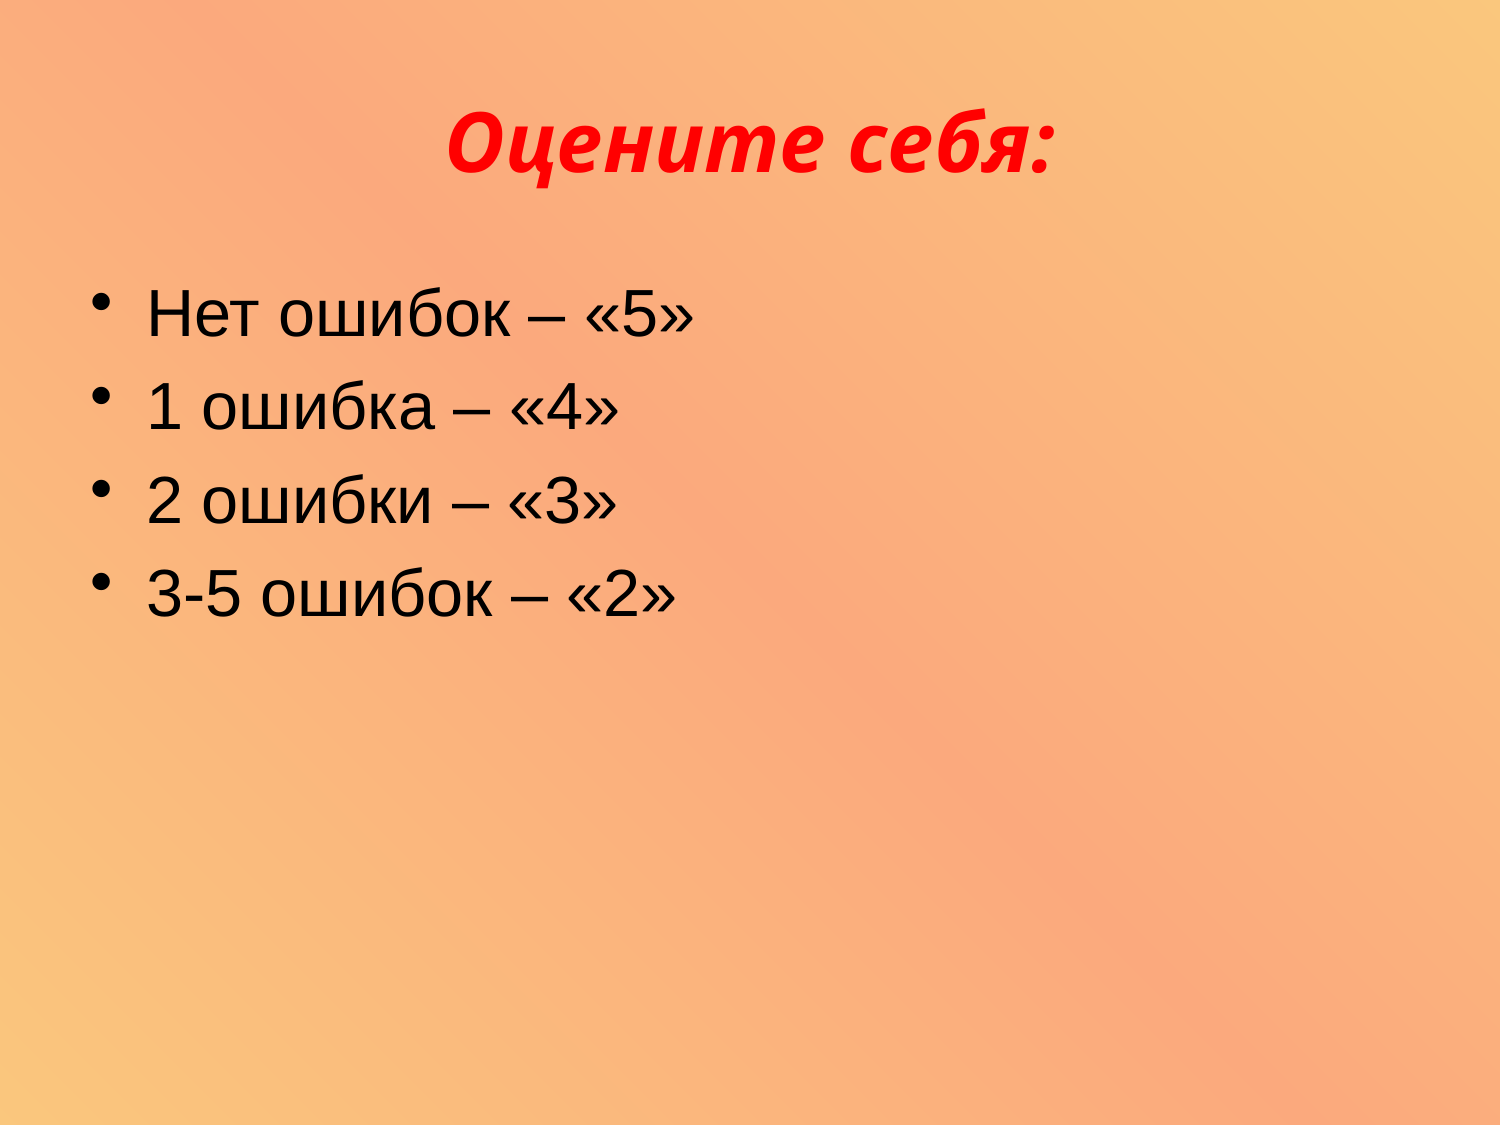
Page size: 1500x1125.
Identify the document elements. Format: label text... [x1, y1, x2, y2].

list Нет ошибок – «5» 1 ошибка – «4» 2 ошибки – «3» 3-5 ошибок – «2» [74, 262, 1426, 1006]
title Оцените себя: [74, 44, 1426, 233]
